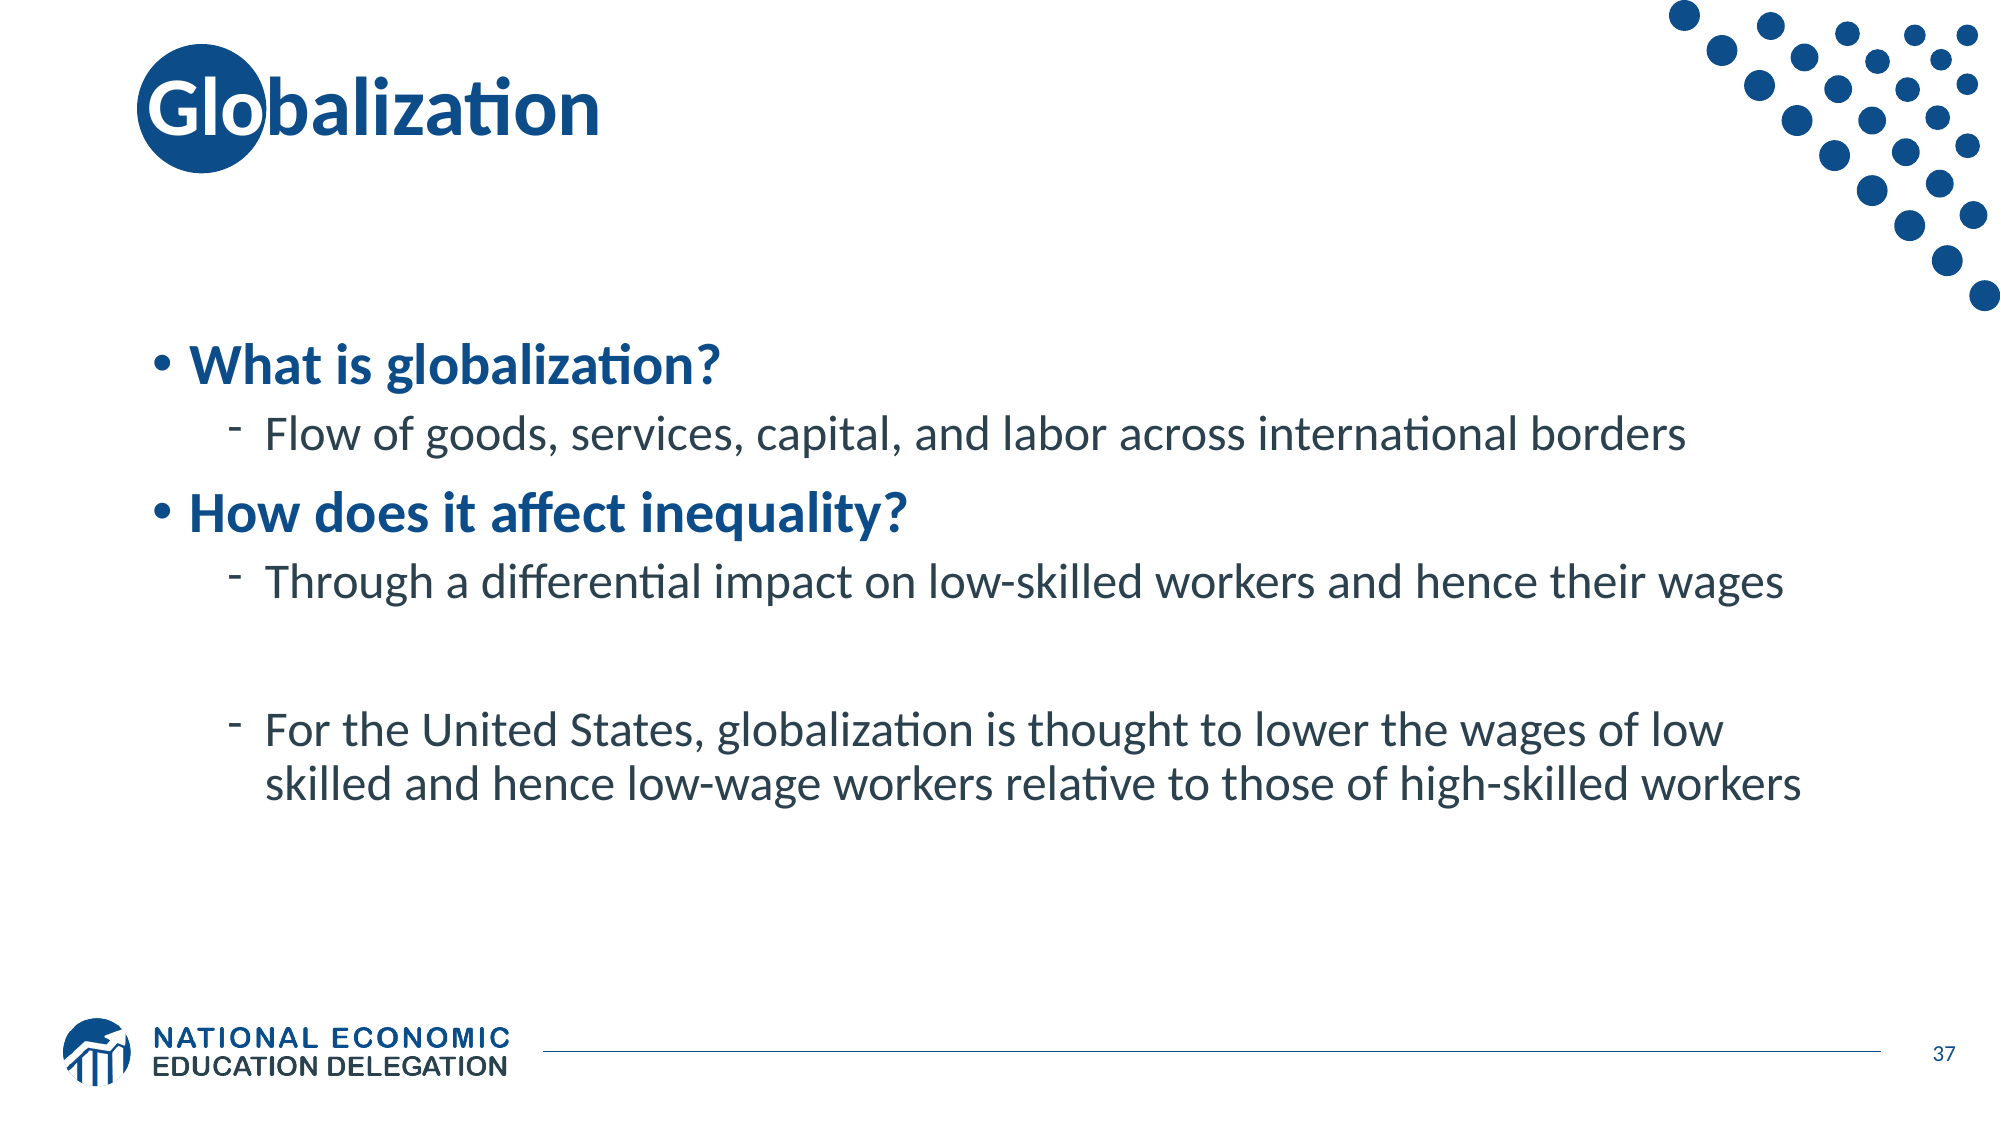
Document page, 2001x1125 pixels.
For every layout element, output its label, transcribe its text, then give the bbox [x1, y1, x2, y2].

list What is globalization? Flow of goods, services, capital, and labor across international borders How does it affect inequality? Through a differential impact on low-skilled workers and hence their wages For the United States, globalization is thought to lower the wages of low skilled and hence low-wage workers relative to those of high-skilled workers [137, 257, 1863, 972]
title Globalization [132, 0, 1858, 218]
slide_number 37 [1521, 1022, 1972, 1082]
picture [55, 1013, 520, 1091]
